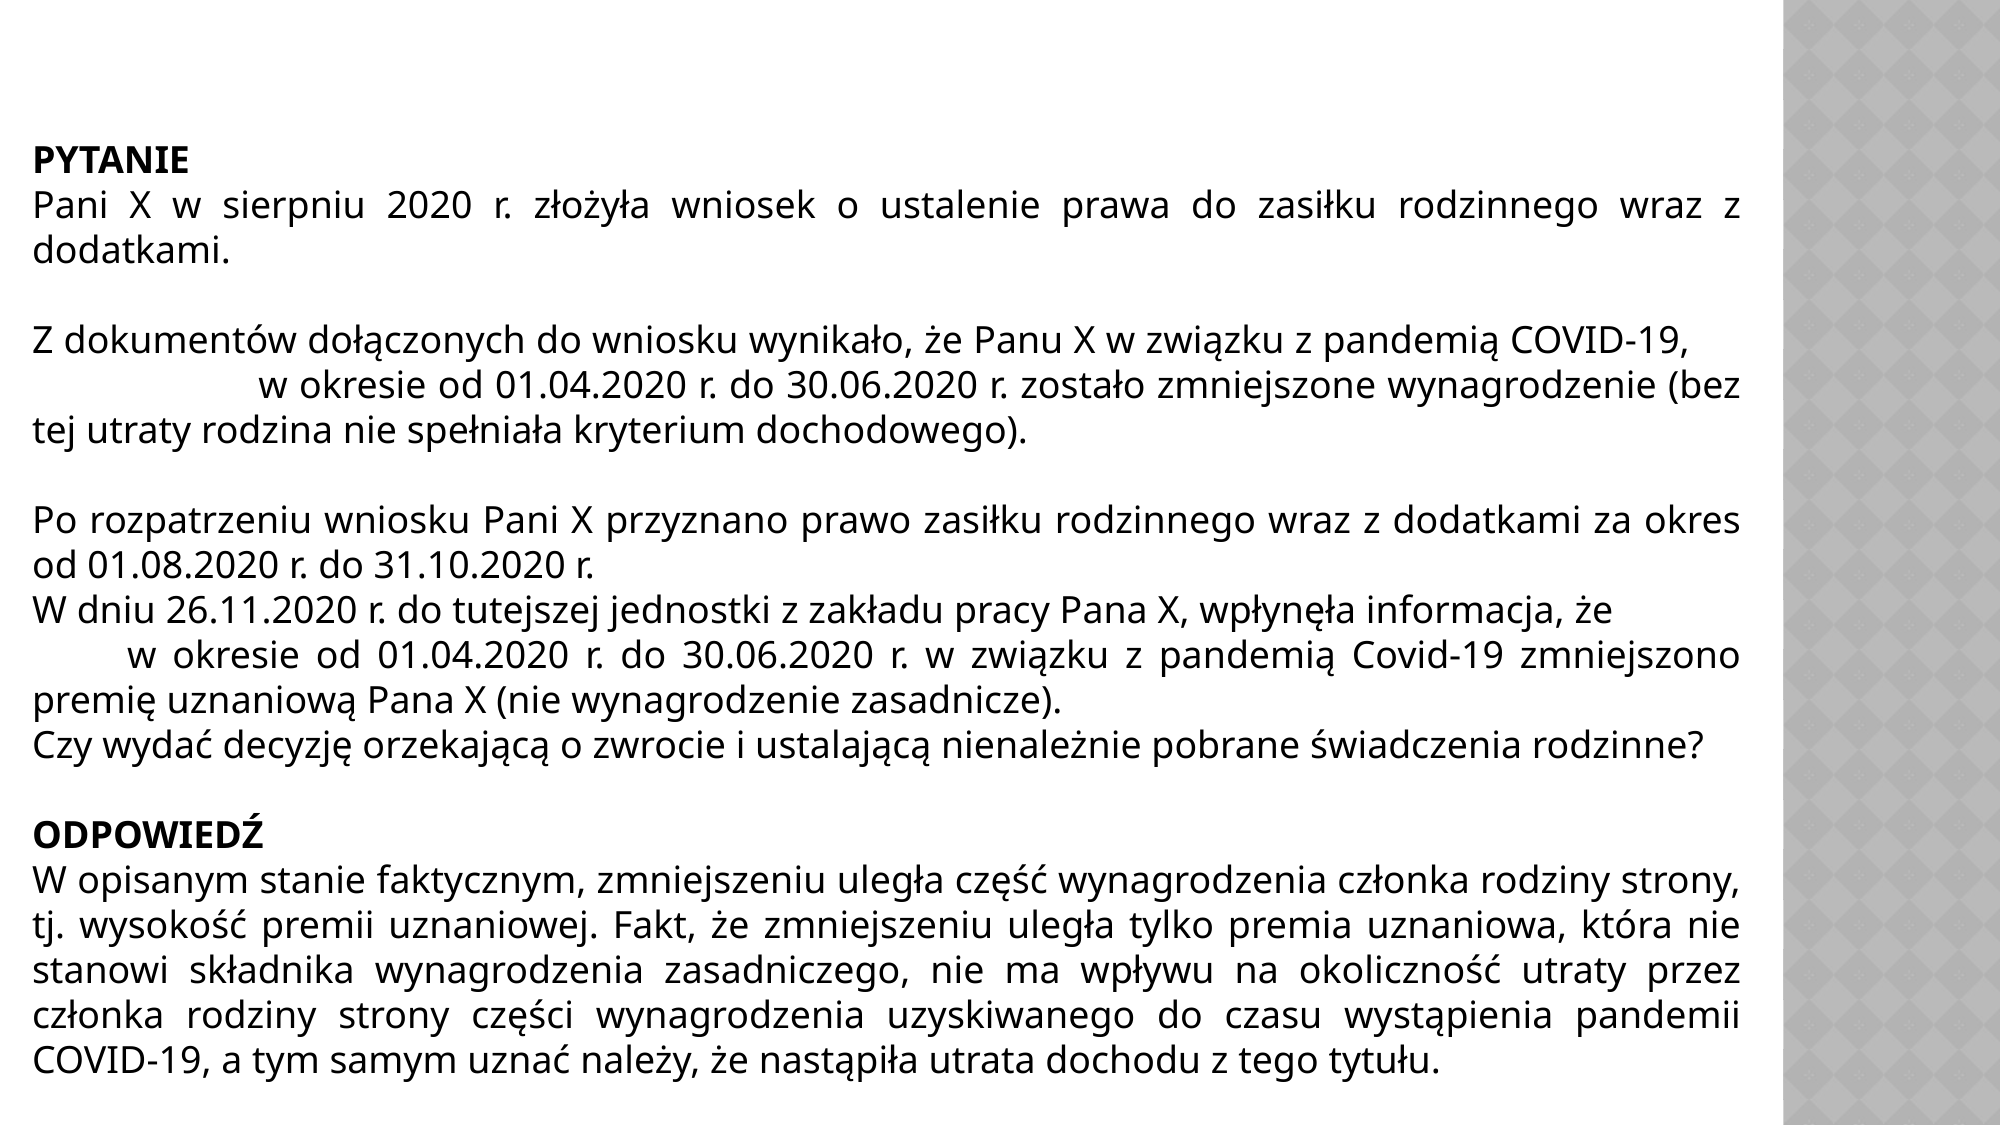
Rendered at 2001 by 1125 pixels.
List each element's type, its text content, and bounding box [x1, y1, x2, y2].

text_box PYTANIE Pani X w sierpniu 2020 r. złożyła wniosek o ustalenie prawa do zasiłku rodzinnego wraz z dodatkami. Z dokumentów dołączonych do wniosku wynikało, że Panu X w związku z pandemią COVID-19, w okresie od 01.04.2020 r. do 30.06.2020 r. zostało zmniejszone wynagrodzenie (bez tej utraty rodzina nie spełniała kryterium dochodowego). Po rozpatrzeniu wniosku Pani X przyznano prawo zasiłku rodzinnego wraz z dodatkami za okres od 01.08.2020 r. do 31.10.2020 r. W dniu 26.11.2020 r. do tutejszej jednostki z zakładu pracy Pana X, wpłynęła informacja, że w okresie od 01.04.2020 r. do 30.06.2020 r. w związku z pandemią Covid-19 zmniejszono premię uznaniową Pana X (nie wynagrodzenie zasadnicze). Czy wydać decyzję orzekającą o zwrocie i ustalającą nienależnie pobrane świadczenia rodzinne? ODPOWIEDŹ W opisanym stanie faktycznym, zmniejszeniu uległa część wynagrodzenia członka rodziny strony, tj. wysokość premii uznaniowej. Fakt, że zmniejszeniu uległa tylko premia uznaniowa, która nie stanowi składnika wynagrodzenia zasadniczego, nie ma wpływu na okoliczność utraty przez członka rodziny strony części wynagrodzenia uzyskiwanego do czasu wystąpienia pandemii COVID-19, a tym samym uznać należy, że nastąpiła utrata dochodu z tego tytułu. [17, 129, 1758, 1089]
